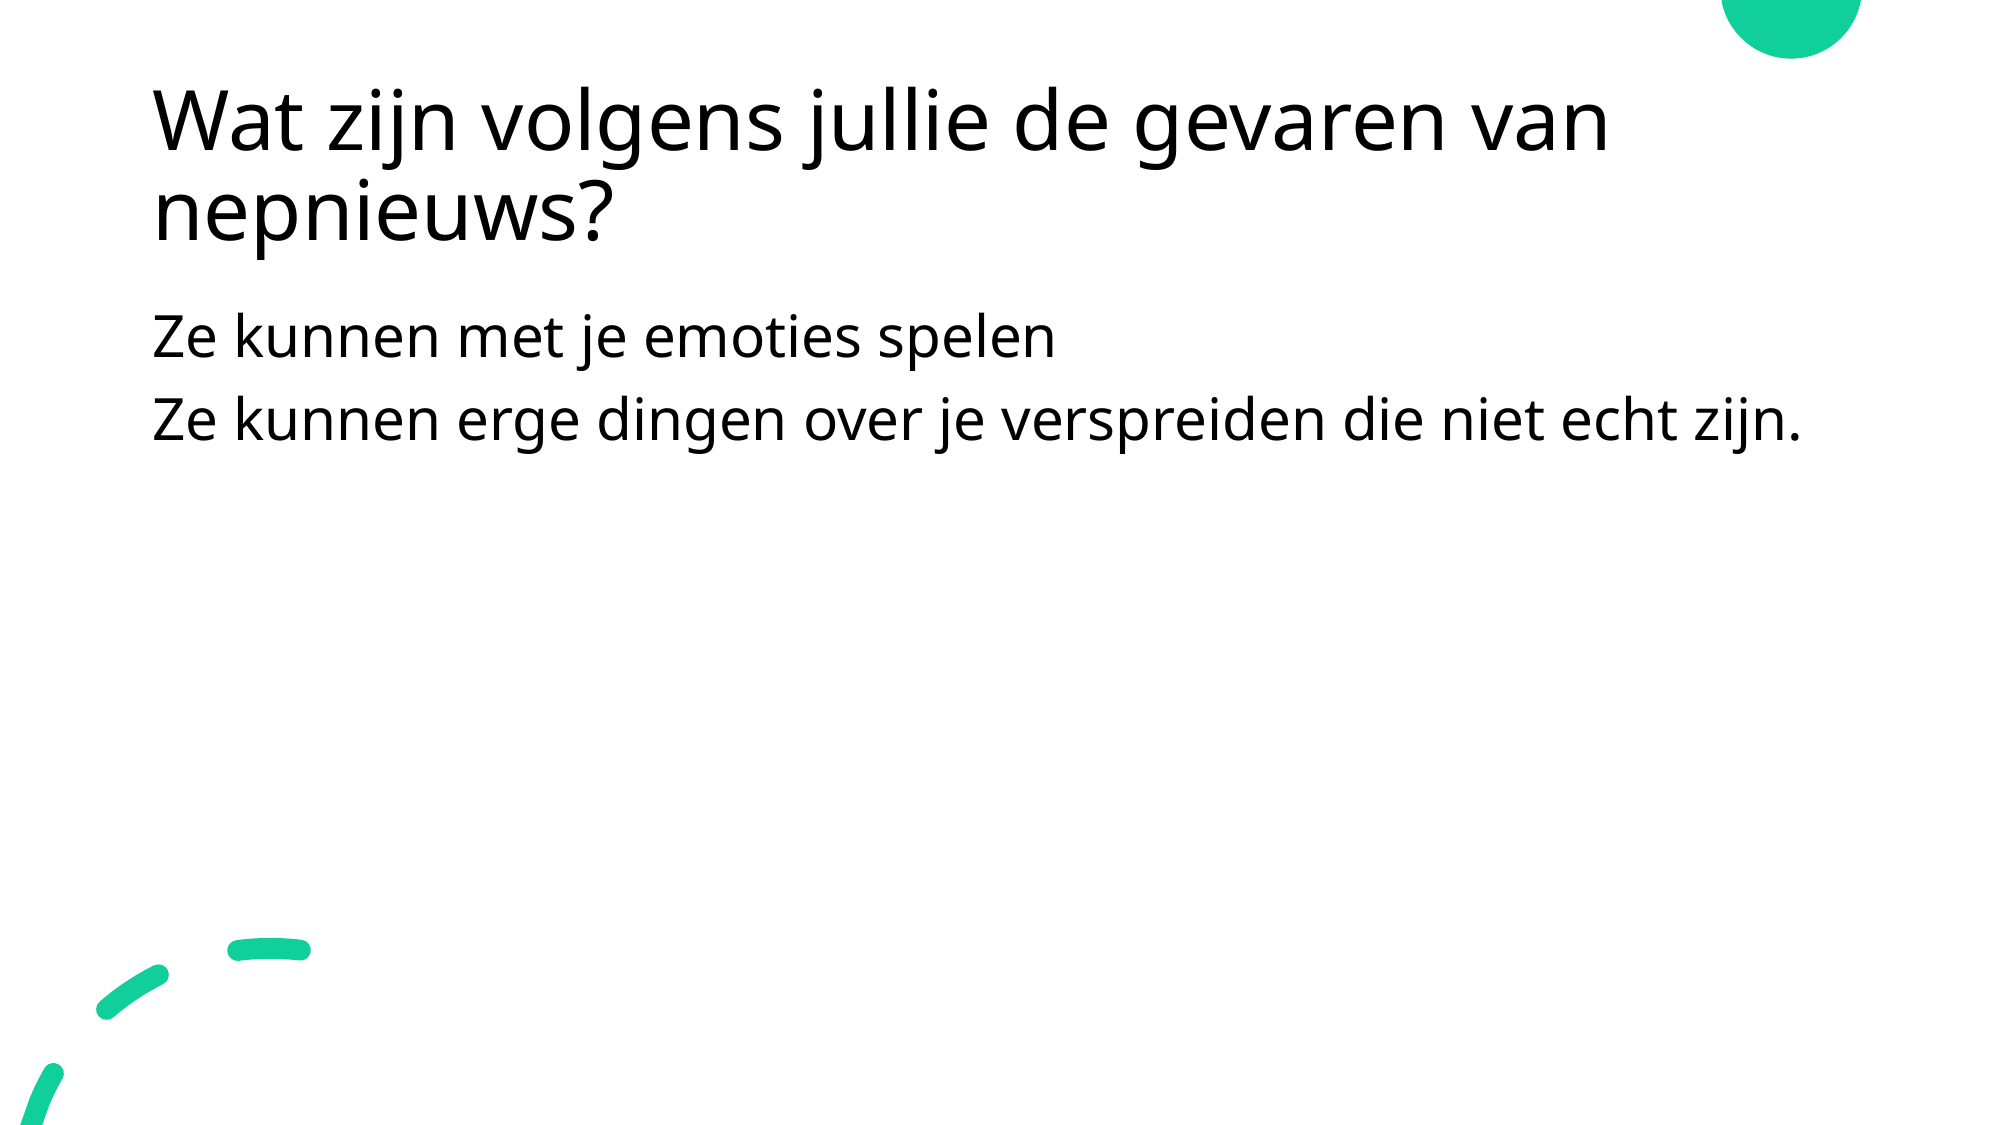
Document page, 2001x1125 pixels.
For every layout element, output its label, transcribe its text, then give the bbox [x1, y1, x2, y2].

title Wat zijn volgens jullie de gevaren van nepnieuws? [137, 59, 1863, 278]
list Ze kunnen met je emoties spelen Ze kunnen erge dingen over je verspreiden die niet echt zijn. [137, 299, 1863, 933]
